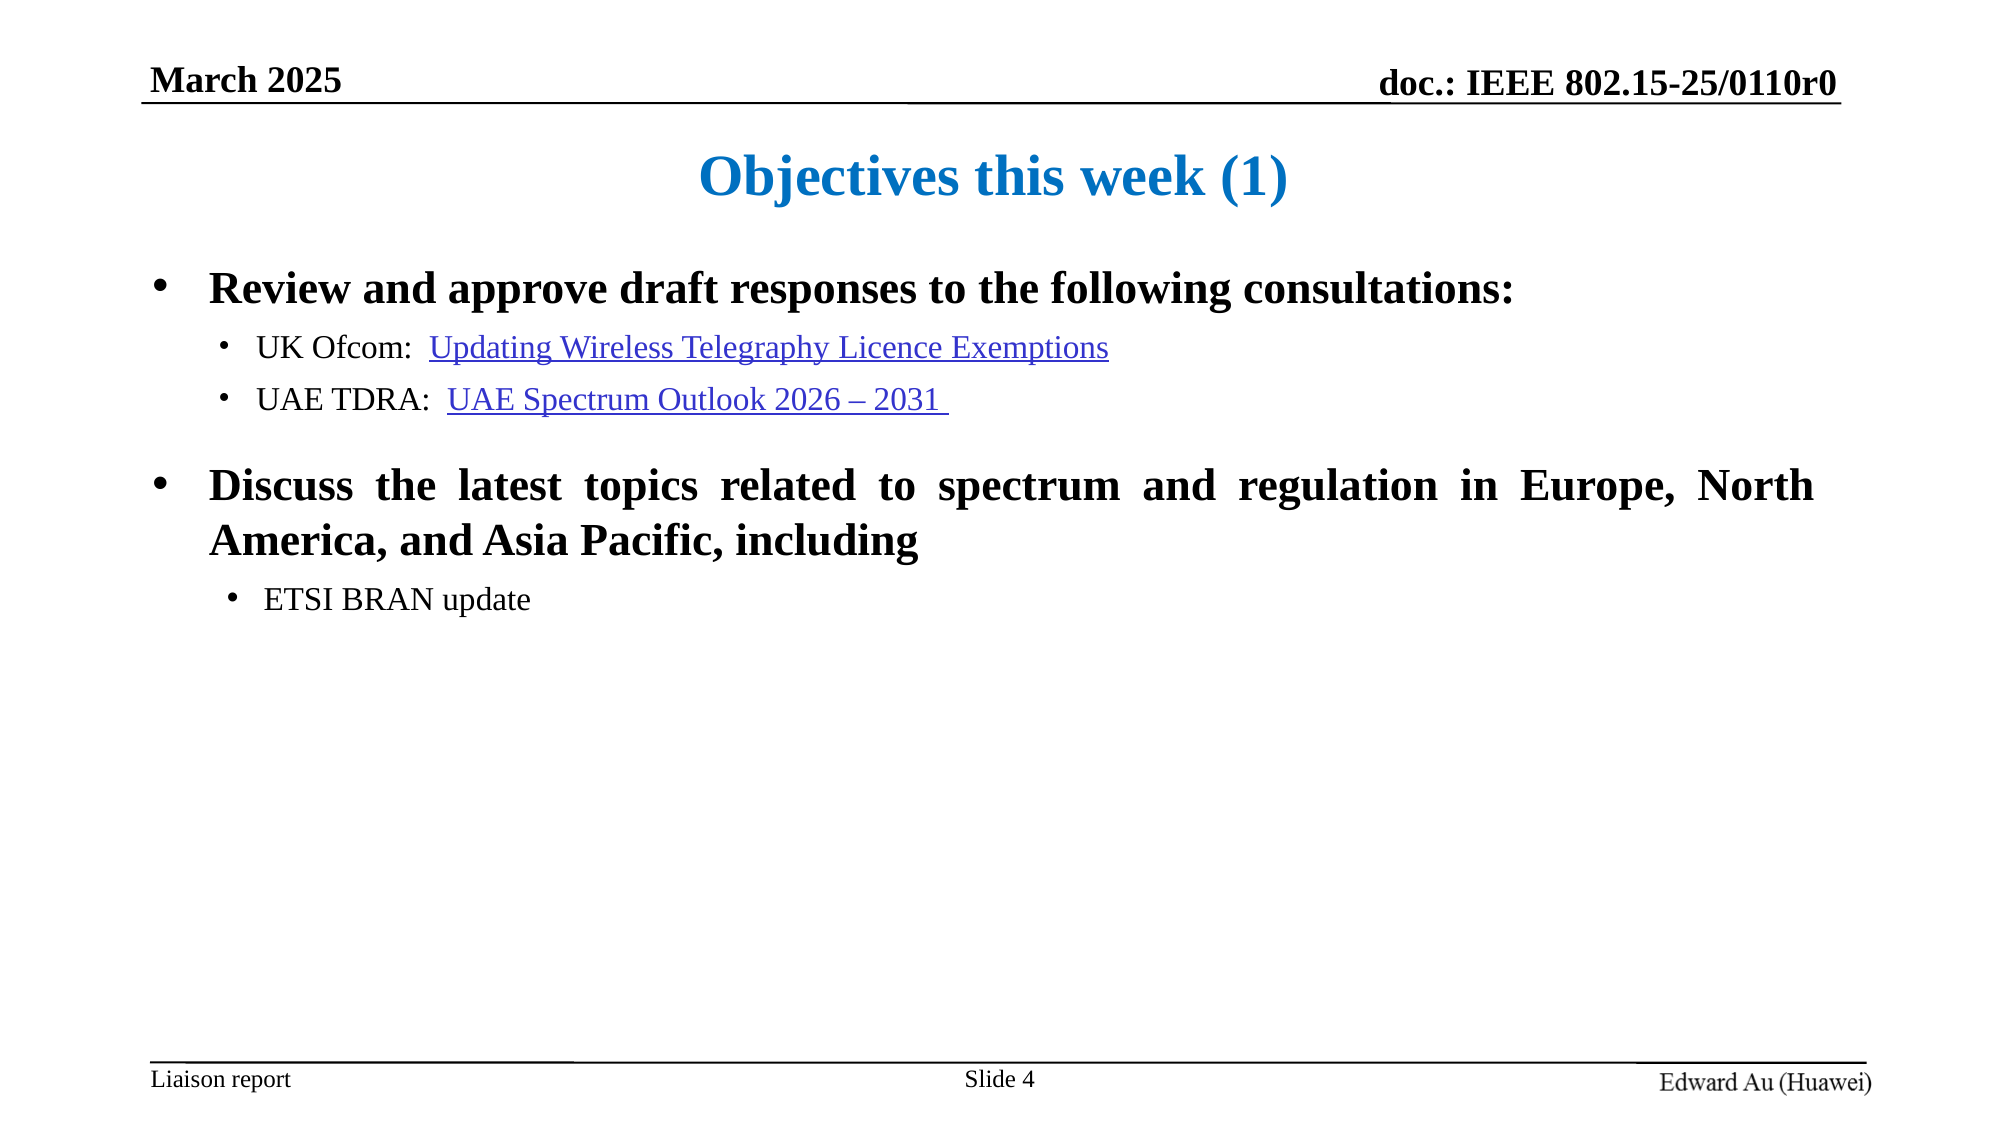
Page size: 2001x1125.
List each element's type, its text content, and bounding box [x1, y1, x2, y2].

title Objectives this week (1) [137, 99, 1851, 246]
list Review and approve draft responses to the following consultations: UK Ofcom: Updating Wireless Telegraphy Licence Exemptions UAE TDRA: UAE Spectrum Outlook 2026 – 2031 Discuss the latest topics related to spectrum and regulation in Europe, North America, and Asia Pacific, including ETSI BRAN update [137, 249, 1851, 1013]
slide_number Slide 4 [933, 1061, 1067, 1123]
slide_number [149, 54, 651, 99]
picture [1174, 1058, 1887, 1113]
